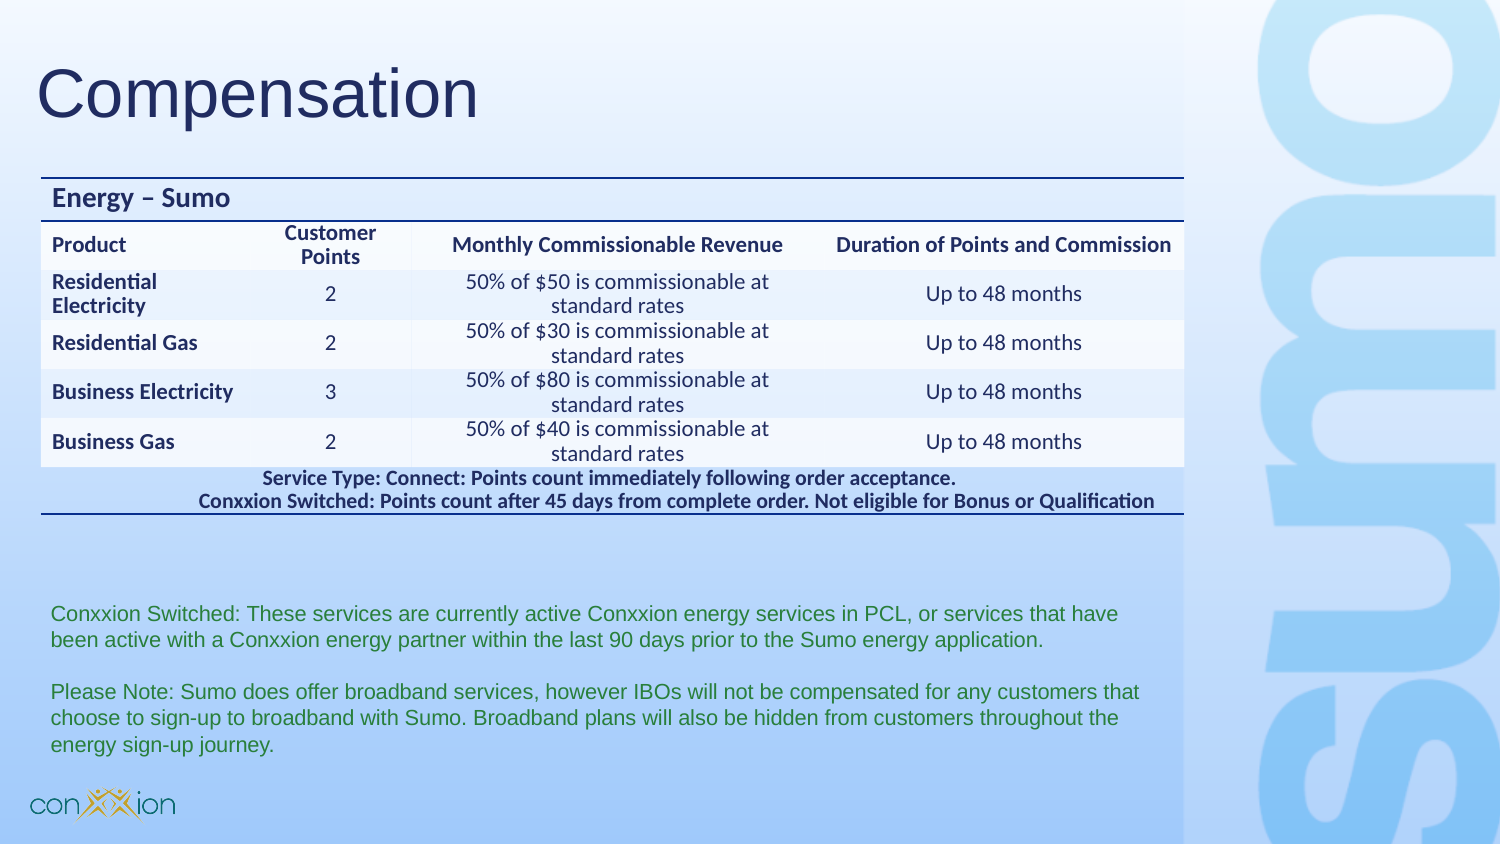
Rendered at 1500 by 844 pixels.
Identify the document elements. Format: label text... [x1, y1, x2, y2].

table_cell Residential Gas [41, 320, 250, 369]
table_cell Business Electricity [41, 369, 250, 418]
table_header Energy – Sumo [41, 179, 1184, 220]
table_cell 3 [250, 369, 411, 418]
title Compensation [21, 44, 1471, 145]
table_cell Up to 48 months [824, 320, 1184, 369]
table_cell 50% of $80 is commissionable at standard rates [411, 369, 824, 418]
table_cell 2 [250, 320, 411, 369]
table_cell Residential Electricity [41, 270, 250, 320]
table_cell Up to 48 months [824, 270, 1184, 320]
table_cell Business Gas [41, 418, 250, 467]
table_cell Customer Points [250, 222, 411, 270]
table_cell Duration of Points and Commission [824, 222, 1184, 270]
table_cell 2 [250, 270, 411, 320]
table_cell Service Type: Connect: Points count immediately following order acceptance. Conxxion Switched: Points count after 45 days from complete order. Not eligible for Bonus or Qualification [41, 467, 1184, 513]
table_cell 50% of $40 is commissionable at standard rates [411, 418, 824, 467]
text_box Conxxion Switched: These services are currently active Conxxion energy services in PCL, or services that have been active with a Conxxion energy partner within the last 90 days prior to the Sumo energy application. Please Note: Sumo does offer broadband services, however IBOs will not be compensated for any customers that choose to sign-up to broadband with Sumo. Broadband plans will also be hidden from customers throughout the energy sign-up journey. [35, 591, 1161, 764]
table_cell 50% of $30 is commissionable at standard rates [411, 320, 824, 369]
table_cell Product [41, 222, 250, 270]
table_cell Monthly Commissionable Revenue [411, 222, 824, 270]
table_cell 2 [250, 418, 411, 467]
table_cell Up to 48 months [824, 418, 1184, 467]
picture [27, 785, 179, 827]
table_cell 50% of $50 is commissionable at standard rates [411, 270, 824, 320]
table_cell Up to 48 months [824, 369, 1184, 418]
